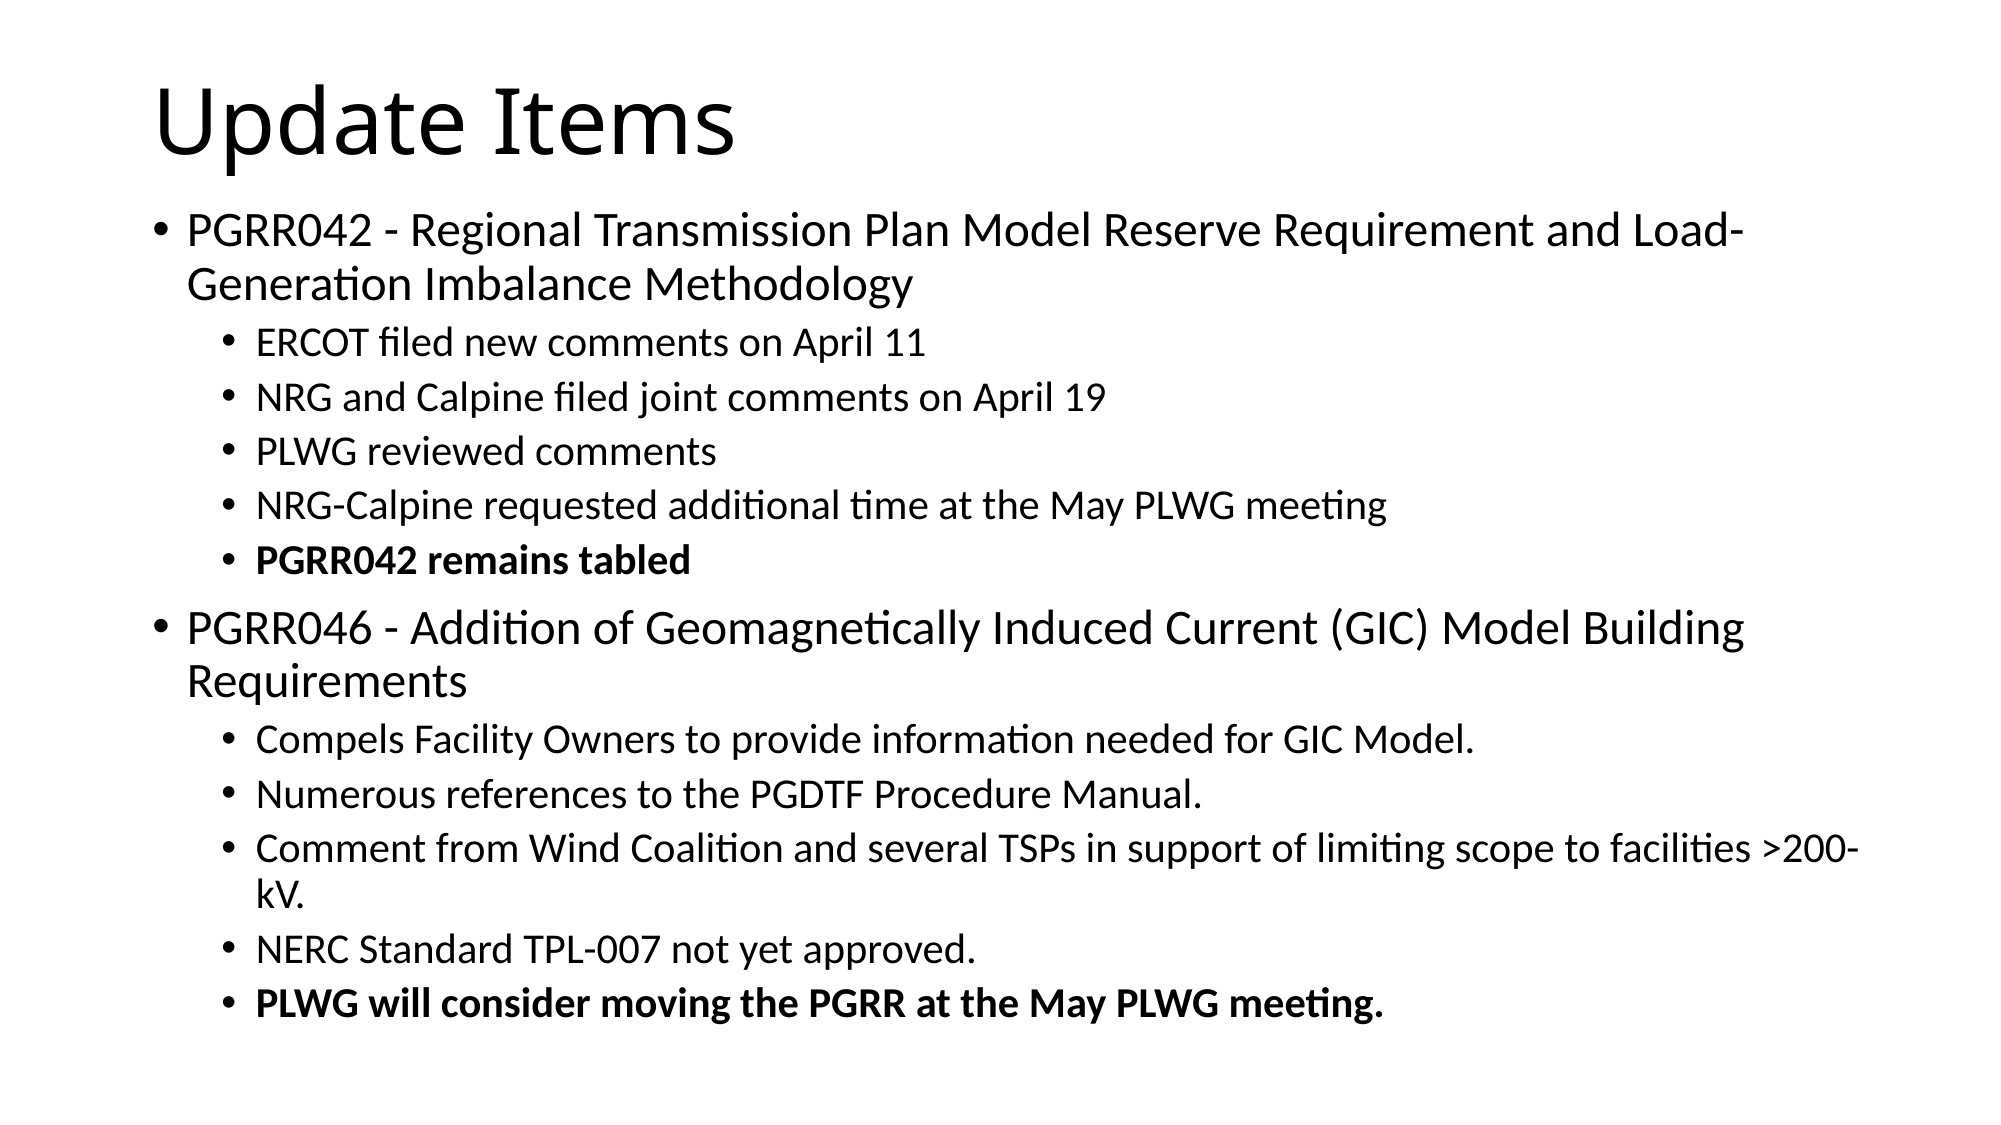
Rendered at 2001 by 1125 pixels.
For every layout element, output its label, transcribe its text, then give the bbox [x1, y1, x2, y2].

title Update Items [137, 16, 1863, 196]
list PGRR042 - Regional Transmission Plan Model Reserve Requirement and Load-Generation Imbalance Methodology ERCOT filed new comments on April 11 NRG and Calpine filed joint comments on April 19 PLWG reviewed comments NRG-Calpine requested additional time at the May PLWG meeting PGRR042 remains tabled PGRR046 - Addition of Geomagnetically Induced Current (GIC) Model Building Requirements Compels Facility Owners to provide information needed for GIC Model. Numerous references to the PGDTF Procedure Manual. Comment from Wind Coalition and several TSPs in support of limiting scope to facilities >200-kV. NERC Standard TPL-007 not yet approved. PLWG will consider moving the PGRR at the May PLWG meeting. [137, 196, 1882, 1041]
